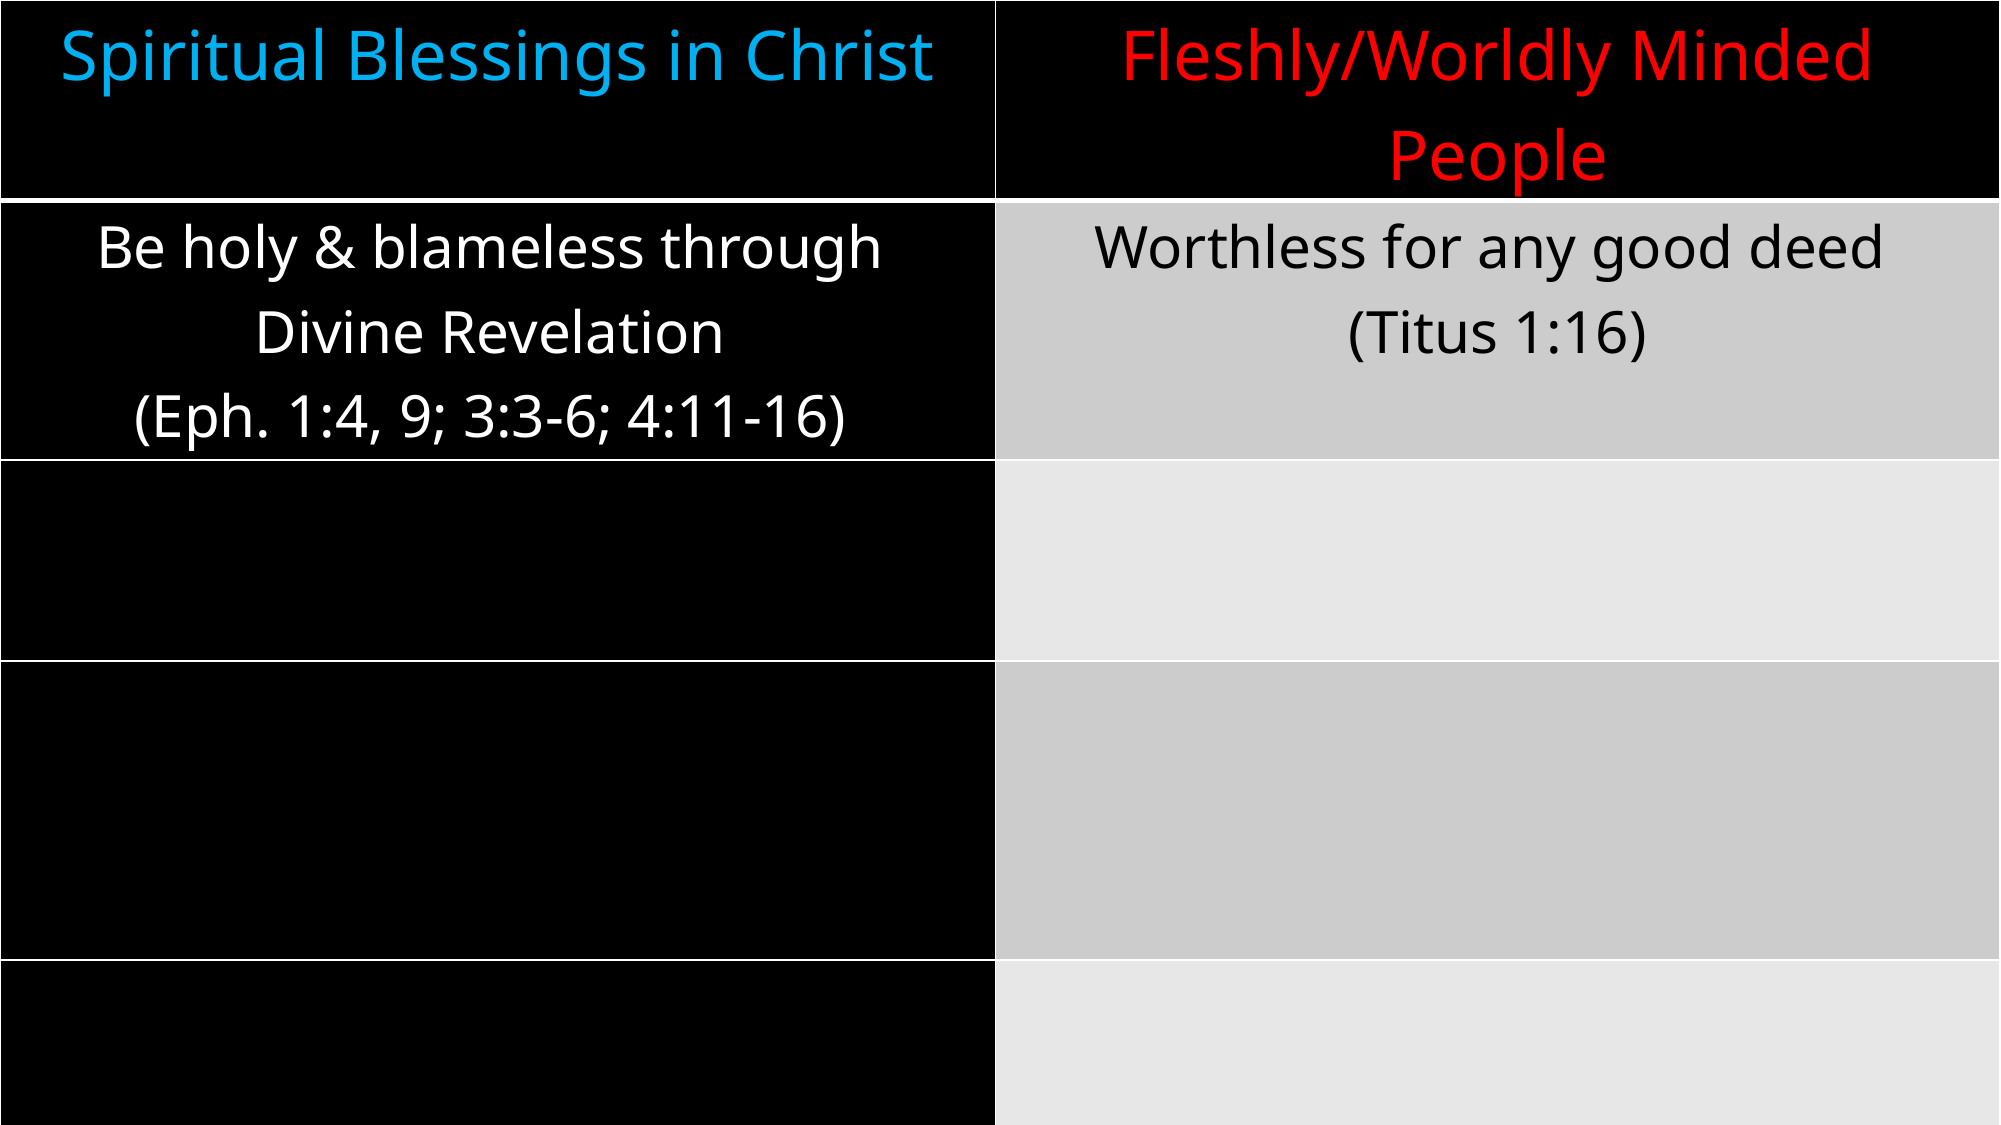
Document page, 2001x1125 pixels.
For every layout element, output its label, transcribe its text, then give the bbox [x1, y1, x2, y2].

table_cell [1, 961, 995, 1125]
table_header Fleshly/Worldly Minded People [996, 1, 1999, 198]
table_cell [996, 961, 1999, 1125]
table_cell [996, 461, 1999, 660]
table_cell [1, 662, 995, 959]
table_header Spiritual Blessings in Christ [1, 1, 995, 198]
table_cell Be holy & blameless through Divine Revelation (Eph. 1:4, 9; 3:3-6; 4:11-16) [1, 203, 995, 459]
table_cell Worthless for any good deed (Titus 1:16) [996, 203, 1999, 459]
table_cell [1, 461, 995, 660]
table_cell [996, 662, 1999, 959]
